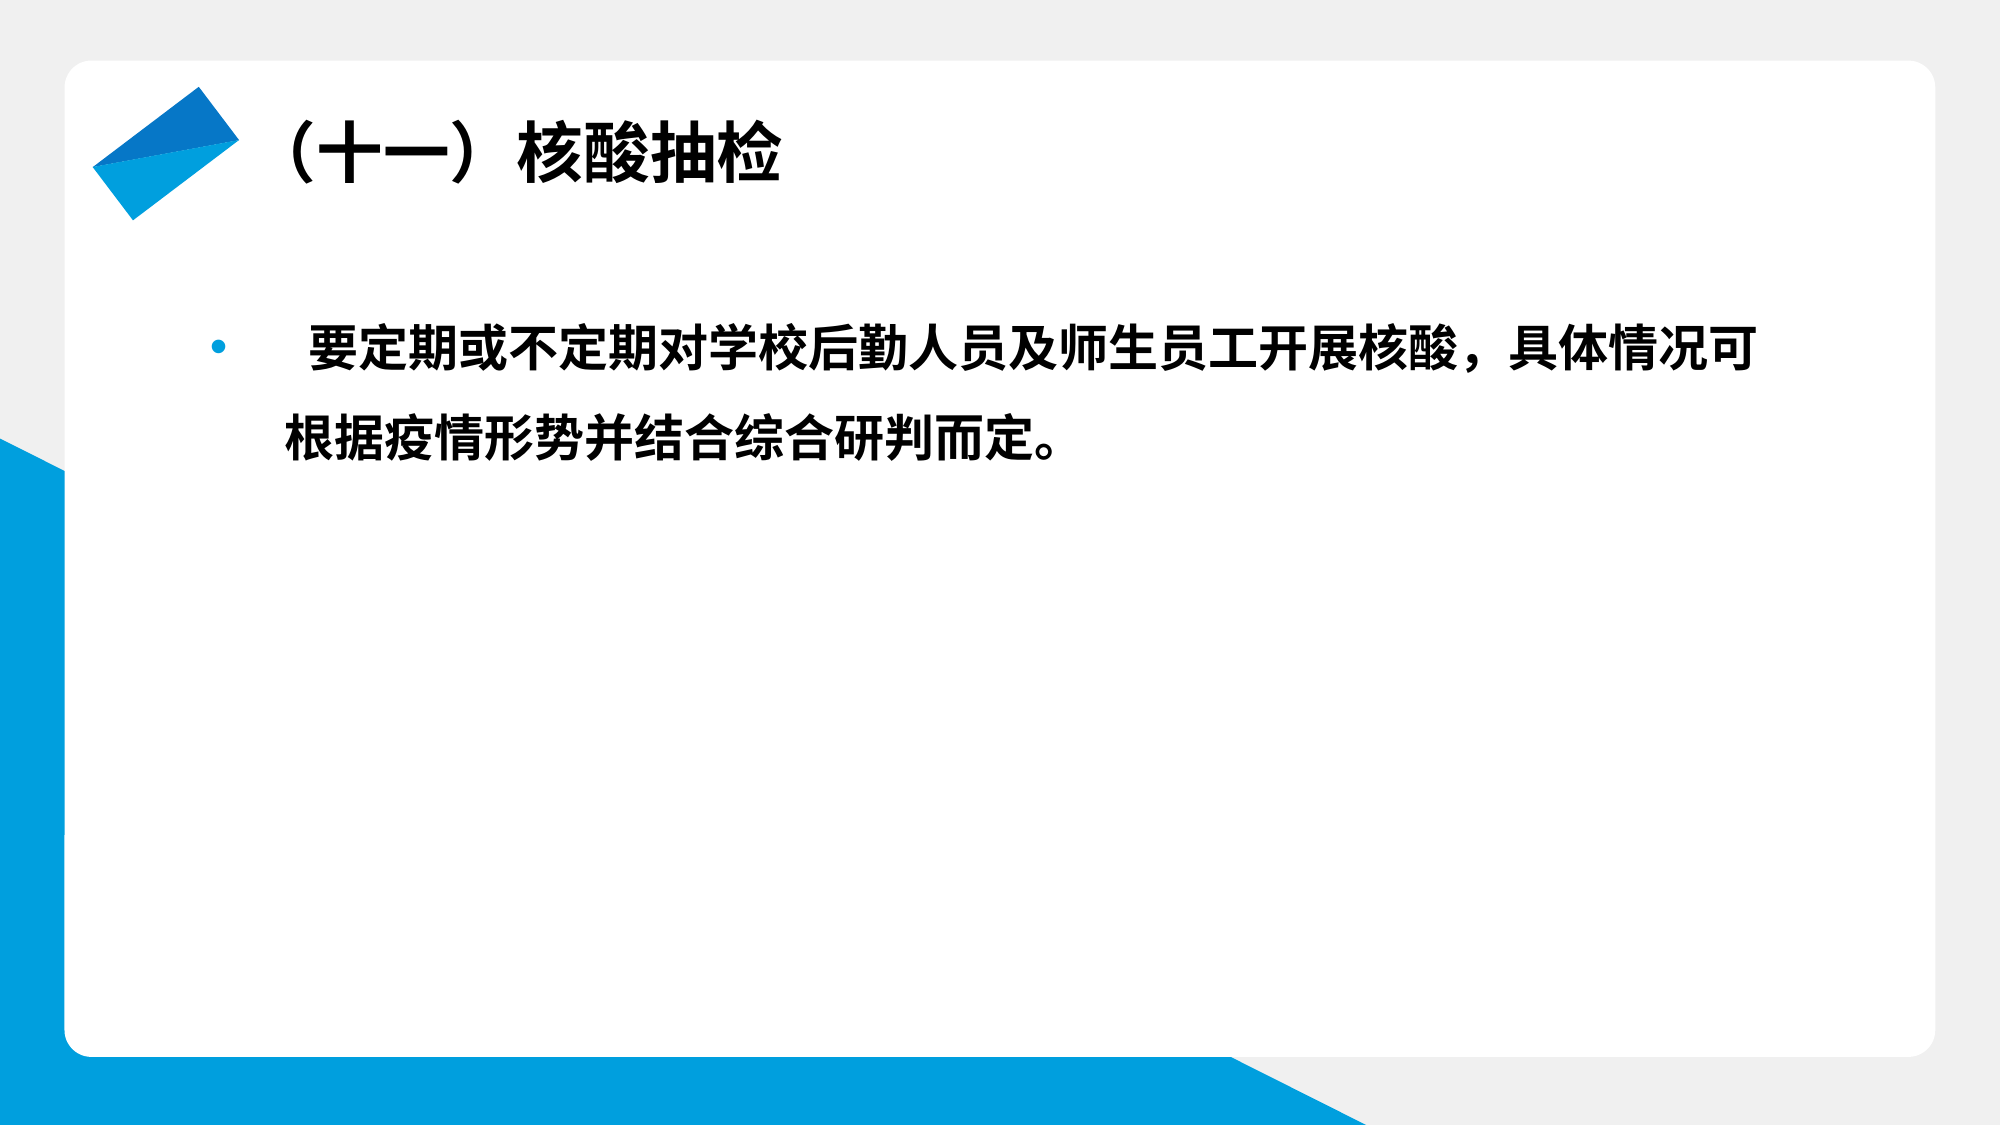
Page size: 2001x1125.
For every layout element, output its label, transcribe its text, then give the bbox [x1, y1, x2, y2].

text_box [0, 437, 1367, 1125]
text_box （十一）核酸抽检 [234, 103, 799, 199]
list 要定期或不定期对学校后勤人员及师生员工开展核酸，具体情况可根据疫情形势并结合综合研判而定。 [194, 278, 1821, 952]
text_box [63, 59, 1937, 1058]
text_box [99, 120, 233, 187]
